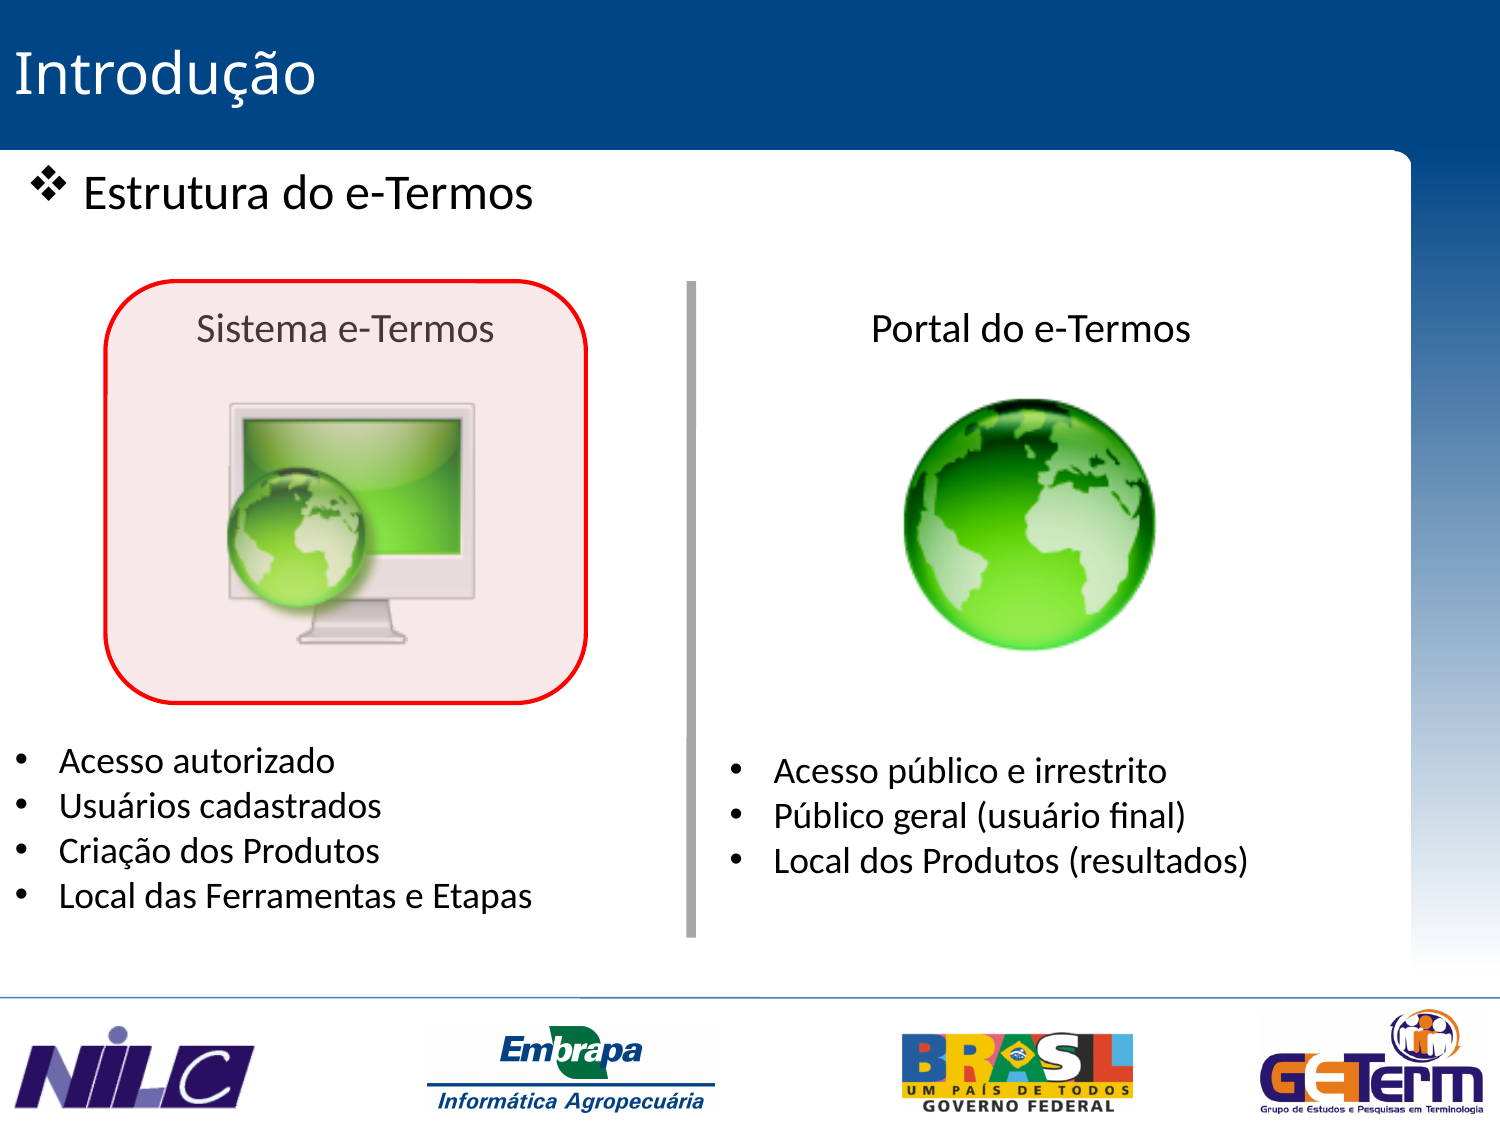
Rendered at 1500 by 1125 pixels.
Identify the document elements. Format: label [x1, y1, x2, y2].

picture [902, 1032, 1133, 1114]
picture [1260, 1009, 1483, 1114]
picture [221, 386, 493, 658]
text_box [0, 0, 1500, 973]
picture [11, 1025, 258, 1112]
picture [891, 386, 1173, 669]
